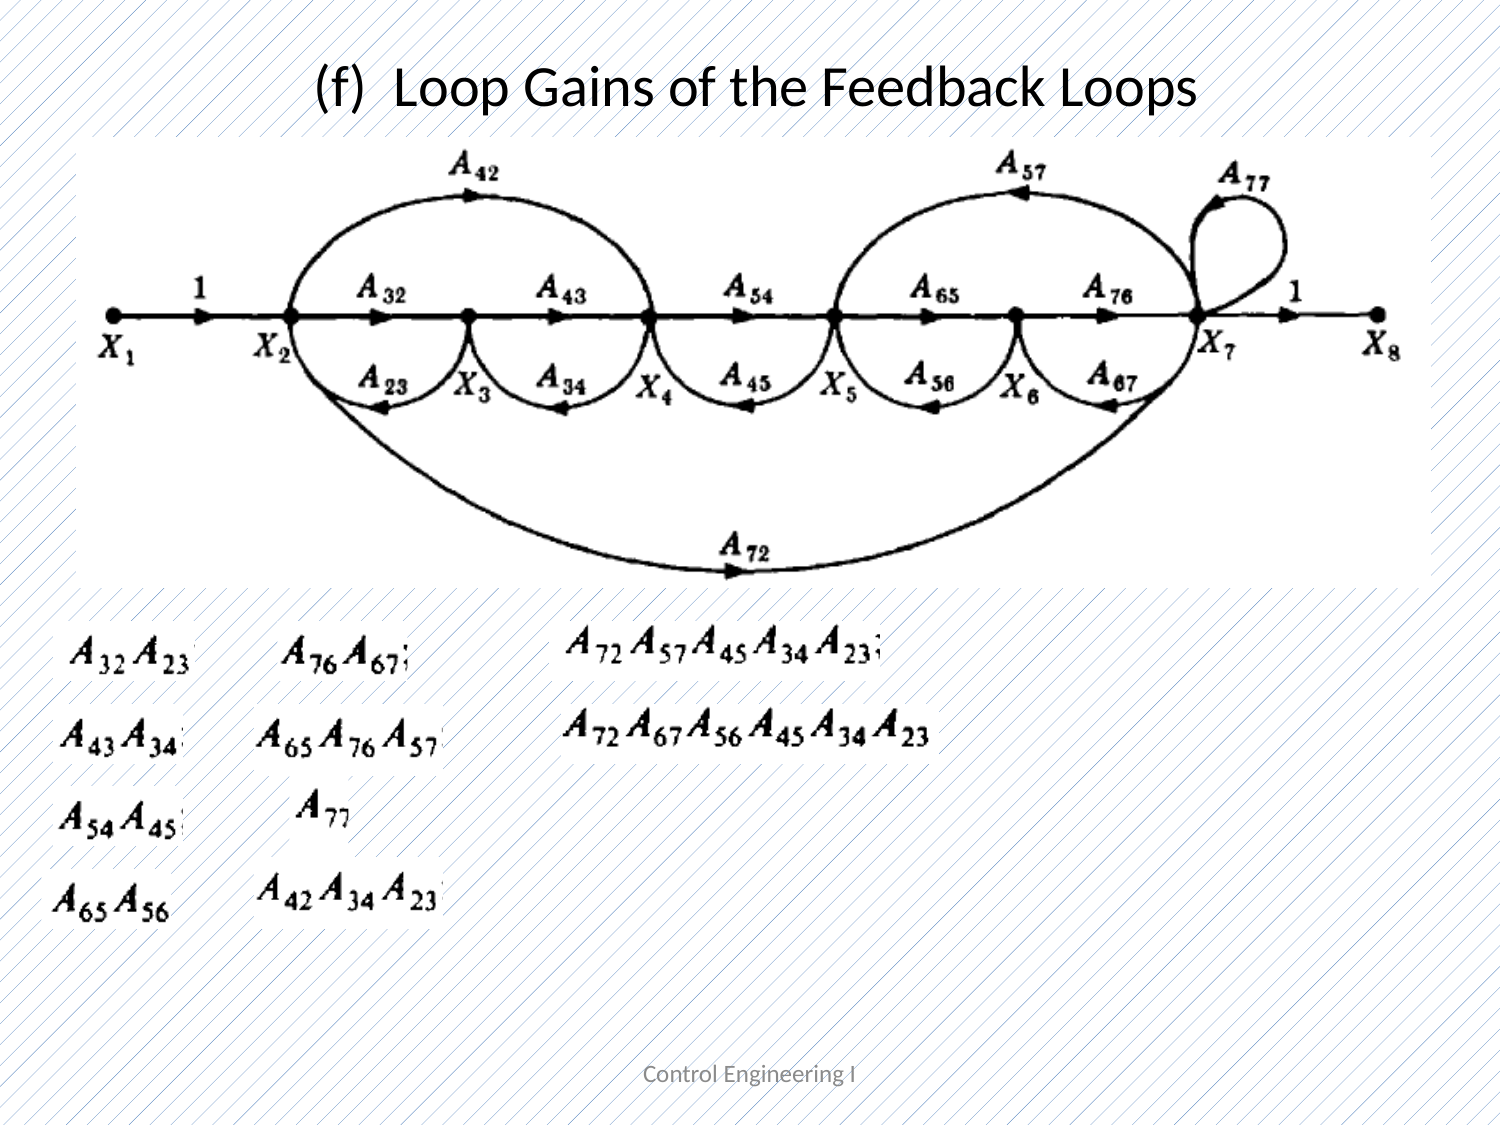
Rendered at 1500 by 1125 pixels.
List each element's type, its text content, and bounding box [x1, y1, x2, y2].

picture [277, 621, 408, 681]
picture [52, 786, 184, 847]
picture [548, 621, 881, 681]
title (f) Loop Gains of the Feedback Loops [75, 7, 1438, 159]
picture [253, 703, 444, 929]
picture [40, 869, 172, 929]
footer Control Engineering I [512, 1042, 988, 1103]
picture [52, 703, 184, 764]
picture [76, 136, 1431, 588]
picture [52, 621, 195, 681]
picture [560, 703, 940, 764]
